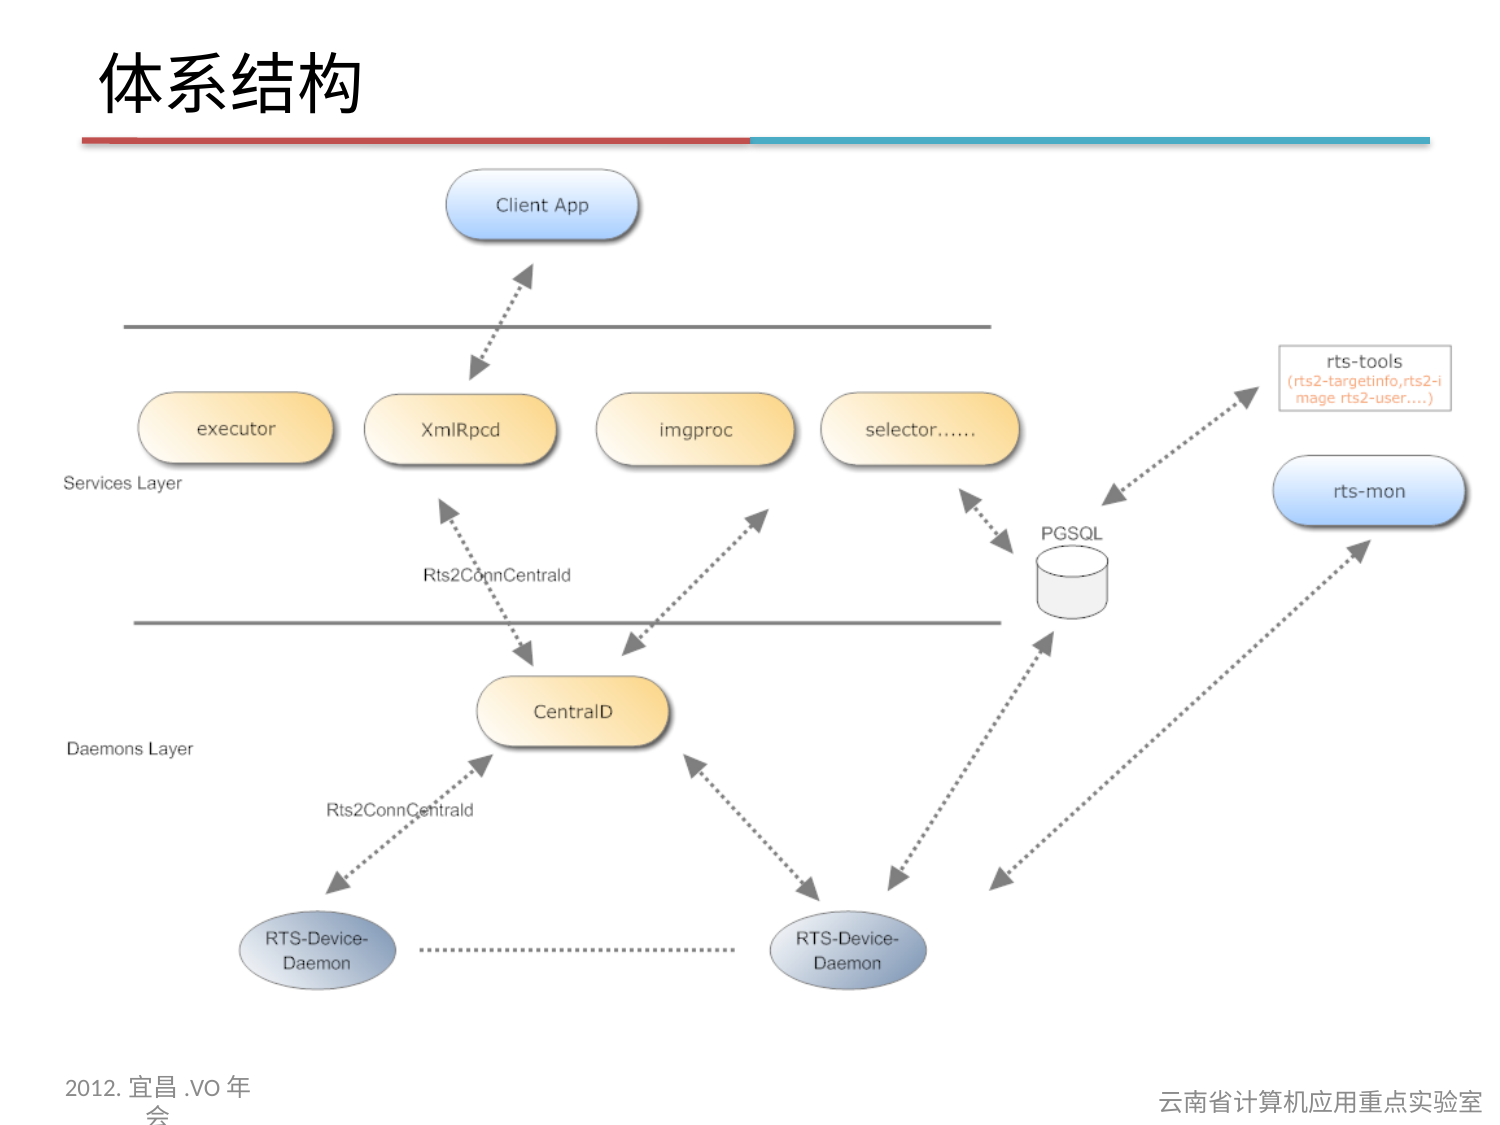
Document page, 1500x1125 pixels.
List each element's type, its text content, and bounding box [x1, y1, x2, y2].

picture [58, 163, 1478, 997]
title 体系结构 [82, 23, 1432, 141]
